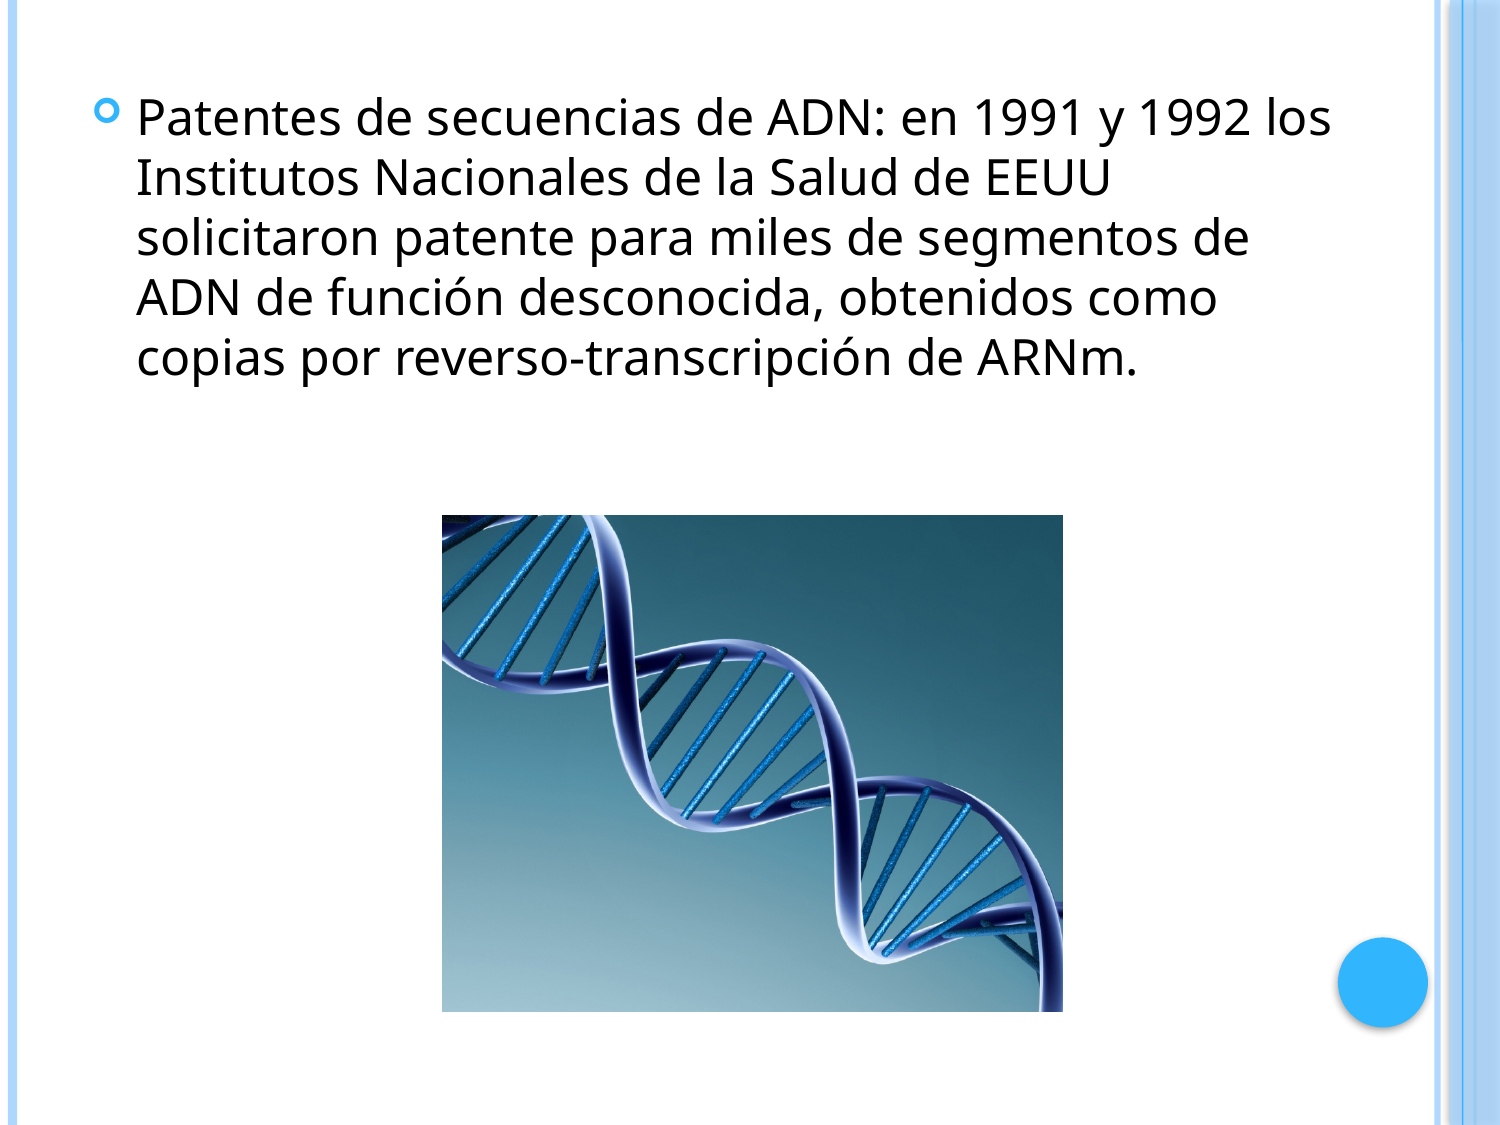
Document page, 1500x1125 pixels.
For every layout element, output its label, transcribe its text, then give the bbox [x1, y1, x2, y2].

picture [442, 514, 1064, 1012]
list Patentes de secuencias de ADN: en 1991 y 1992 los Institutos Nacionales de la Salud de EEUU solicitaron patente para miles de segmentos de ADN de función desconocida, obtenidos como copias por reverso-transcripción de ARNm. [76, 78, 1365, 457]
